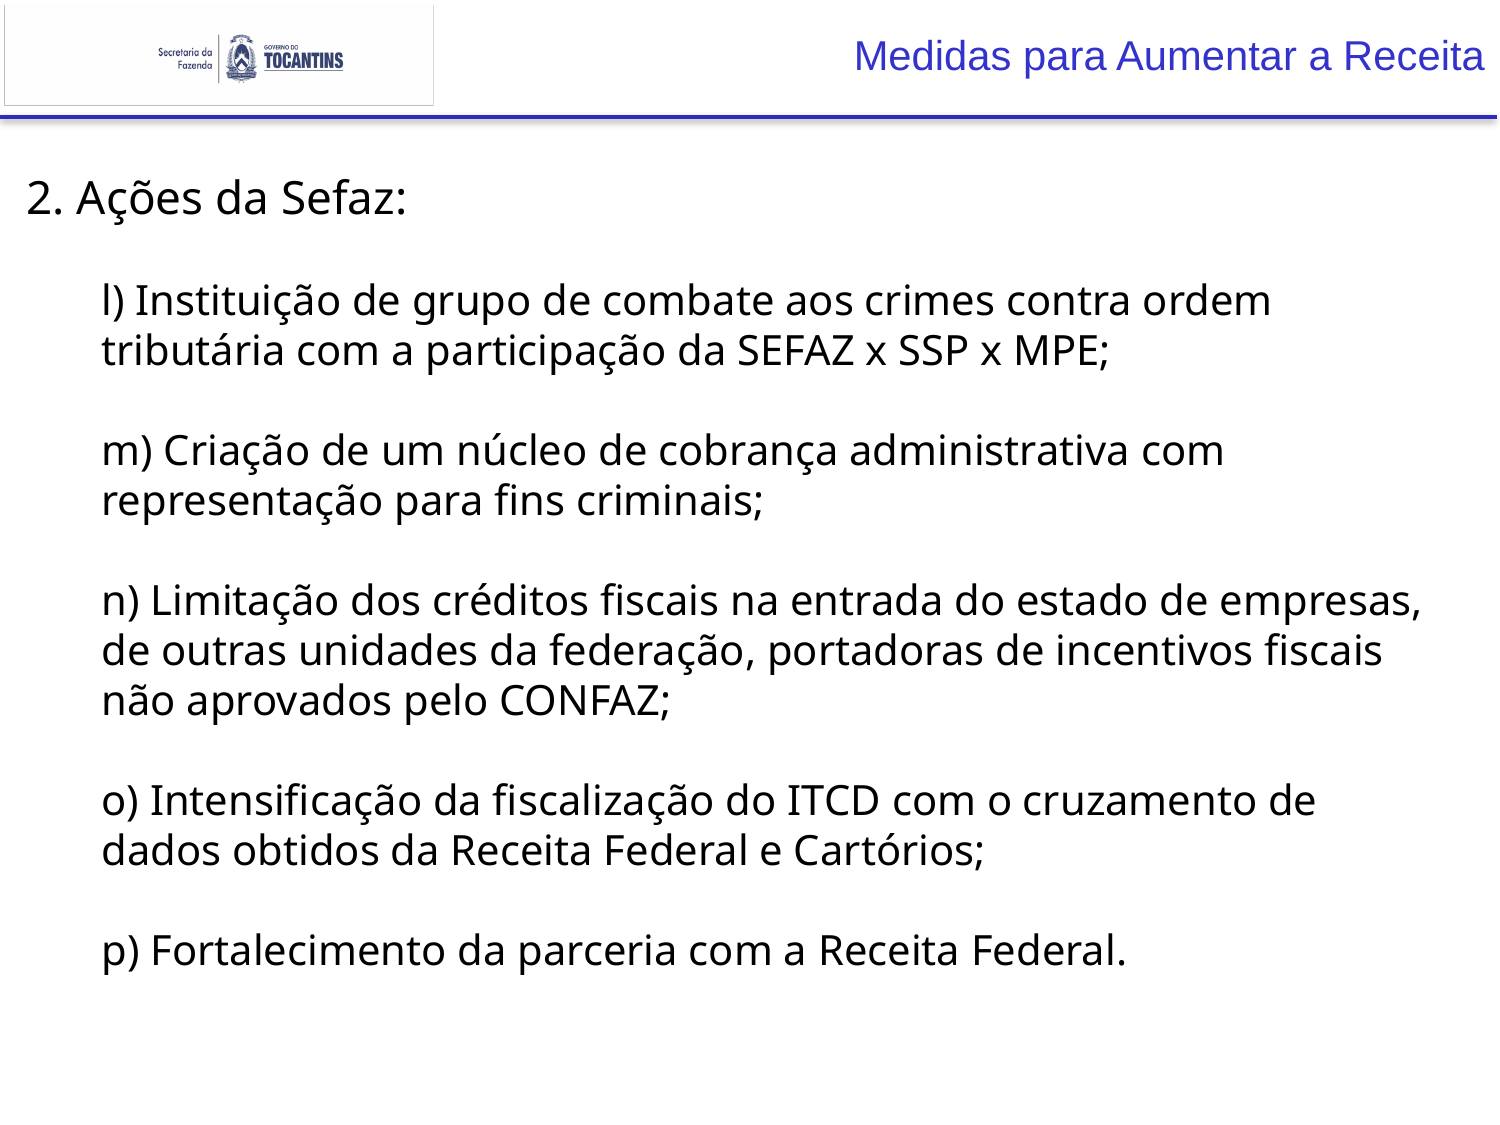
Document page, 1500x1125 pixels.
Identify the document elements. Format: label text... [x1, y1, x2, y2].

text_box Medidas para Aumentar a Receita [0, 124, 1500, 129]
picture [3, 3, 434, 106]
text_box Medidas para Aumentar a Receita [0, 0, 1500, 117]
text_box 2. Ações da Sefaz: l) Instituição de grupo de combate aos crimes contra ordem tributária com a participação da SEFAZ x SSP x MPE; m) Criação de um núcleo de cobrança administrativa com representação para fins criminais; n) Limitação dos créditos fiscais na entrada do estado de empresas, de outras unidades da federação, portadoras de incentivos fiscais não aprovados pelo CONFAZ; o) Intensificação da fiscalização do ITCD com o cruzamento de dados obtidos da Receita Federal e Cartórios; p) Fortalecimento da parceria com a Receita Federal. [11, 161, 1453, 982]
